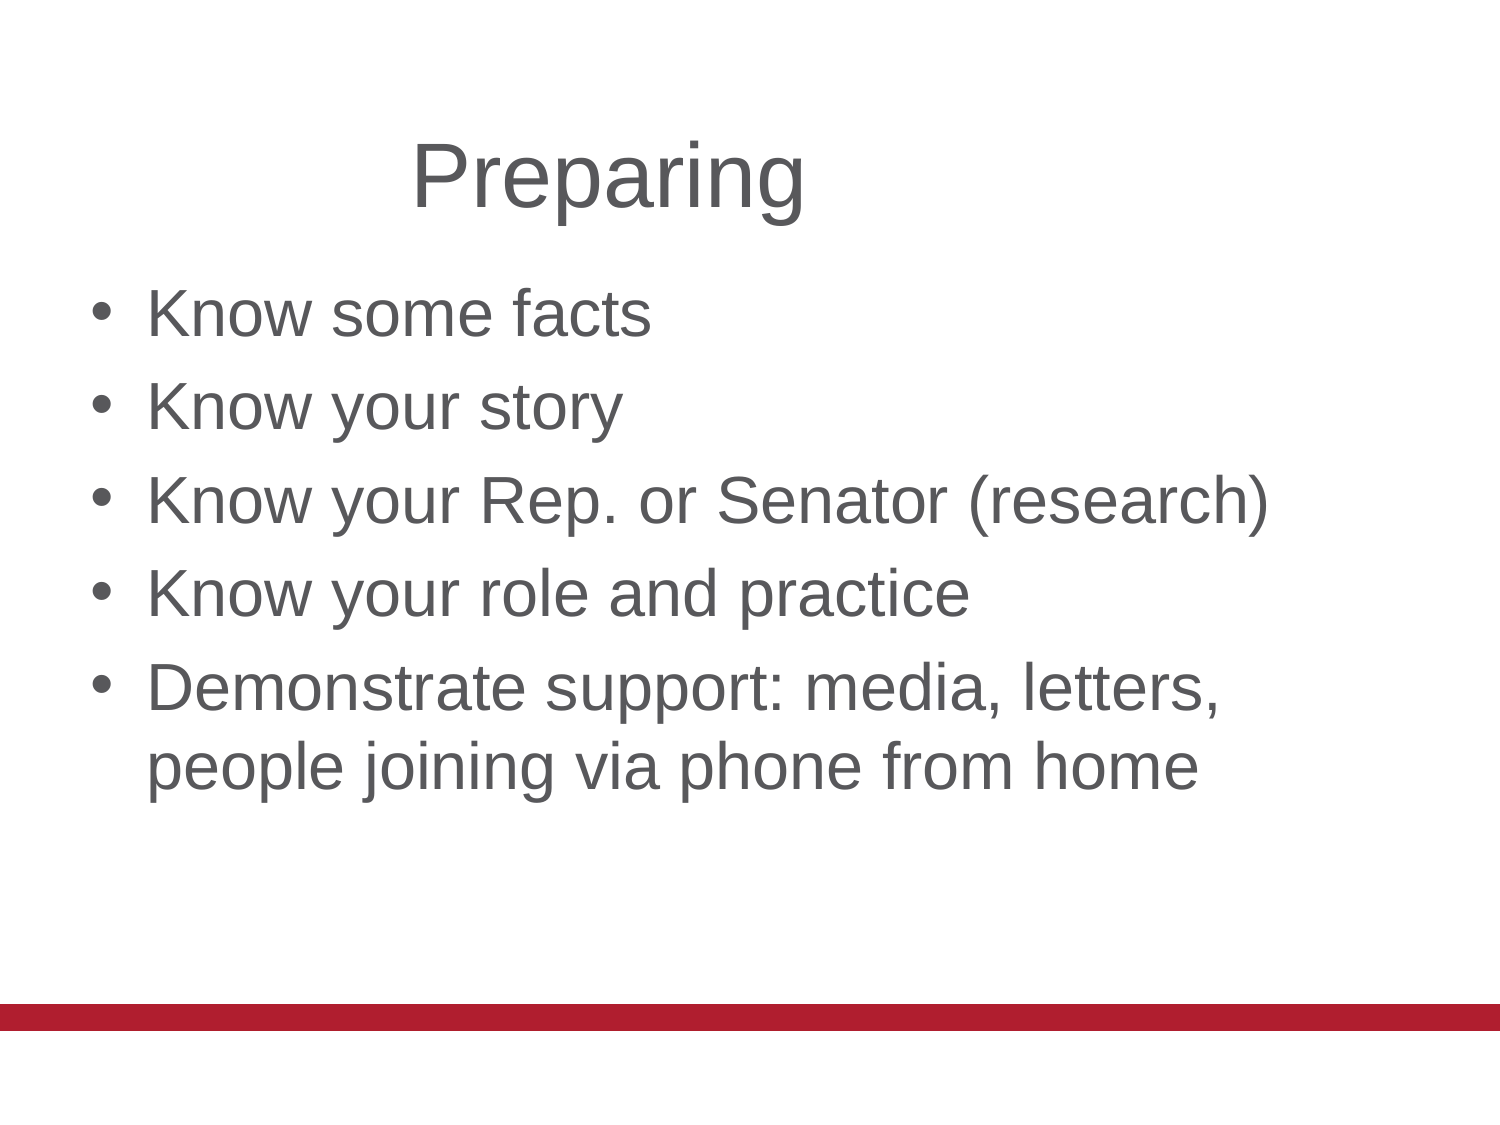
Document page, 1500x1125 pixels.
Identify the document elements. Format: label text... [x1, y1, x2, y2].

picture [0, 1004, 1500, 1031]
title Preparing [75, 77, 1143, 262]
list Know some facts Know your story Know your Rep. or Senator (research) Know your role and practice Demonstrate support: media, letters, people joining via phone from home [75, 262, 1425, 1005]
